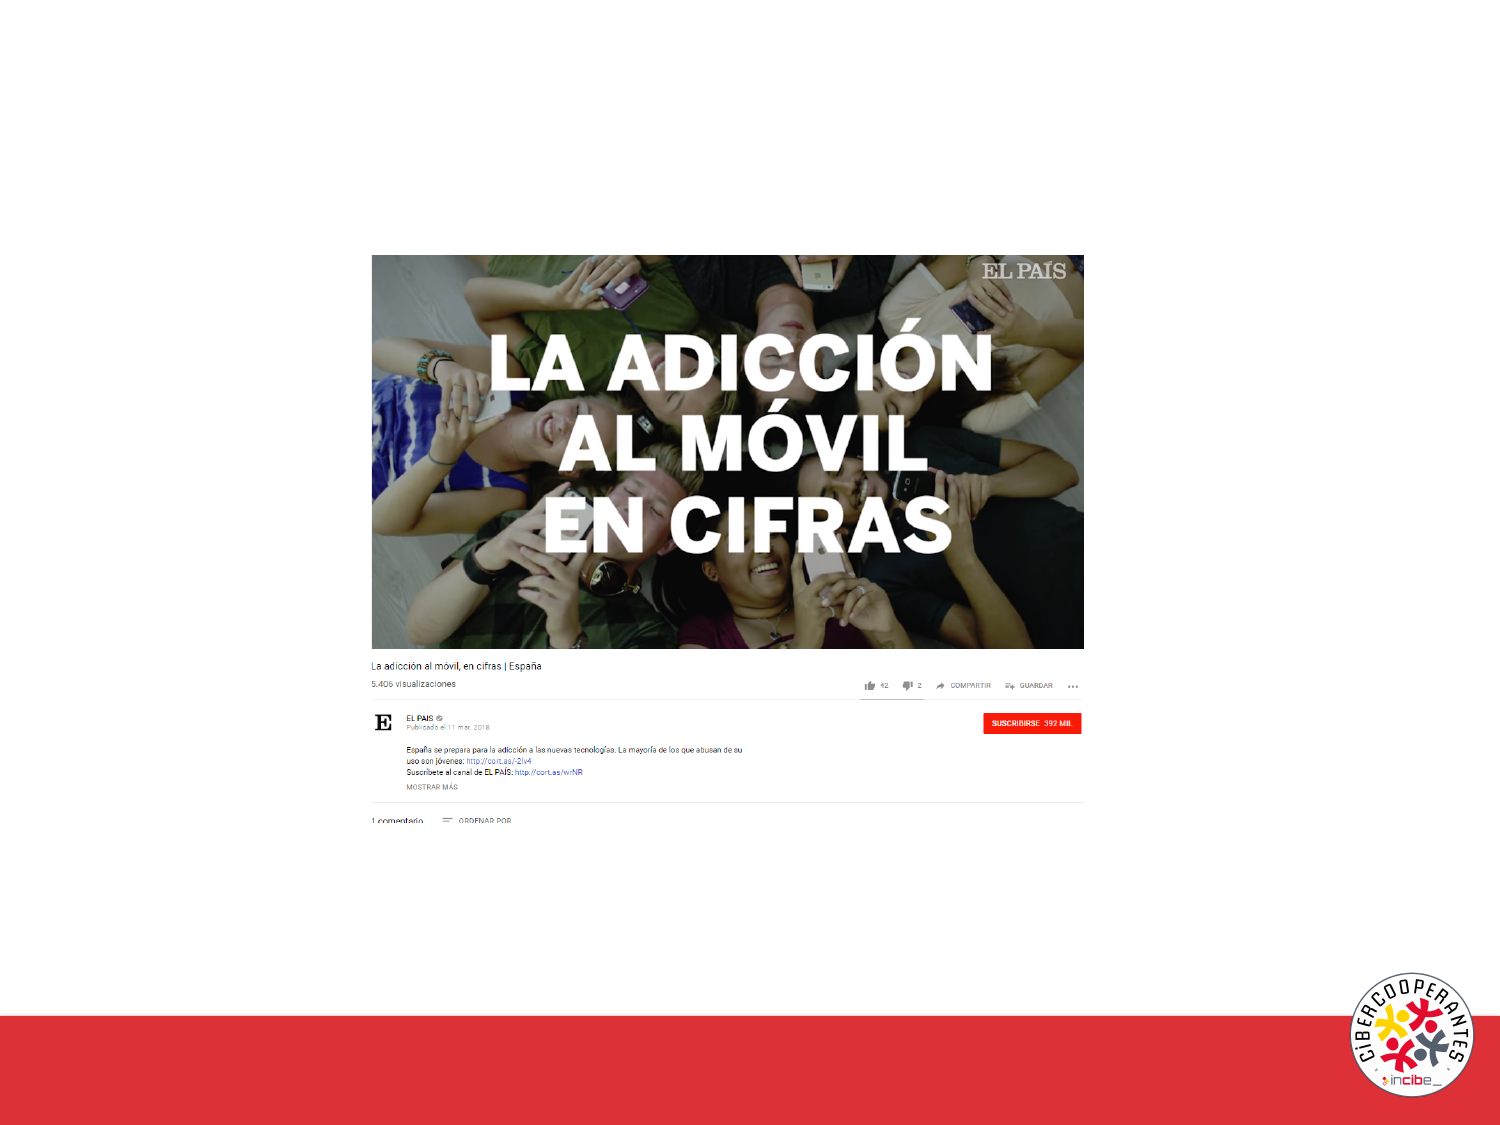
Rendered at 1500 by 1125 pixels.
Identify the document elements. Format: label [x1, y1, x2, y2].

picture [1346, 969, 1478, 1101]
picture [371, 255, 1089, 823]
